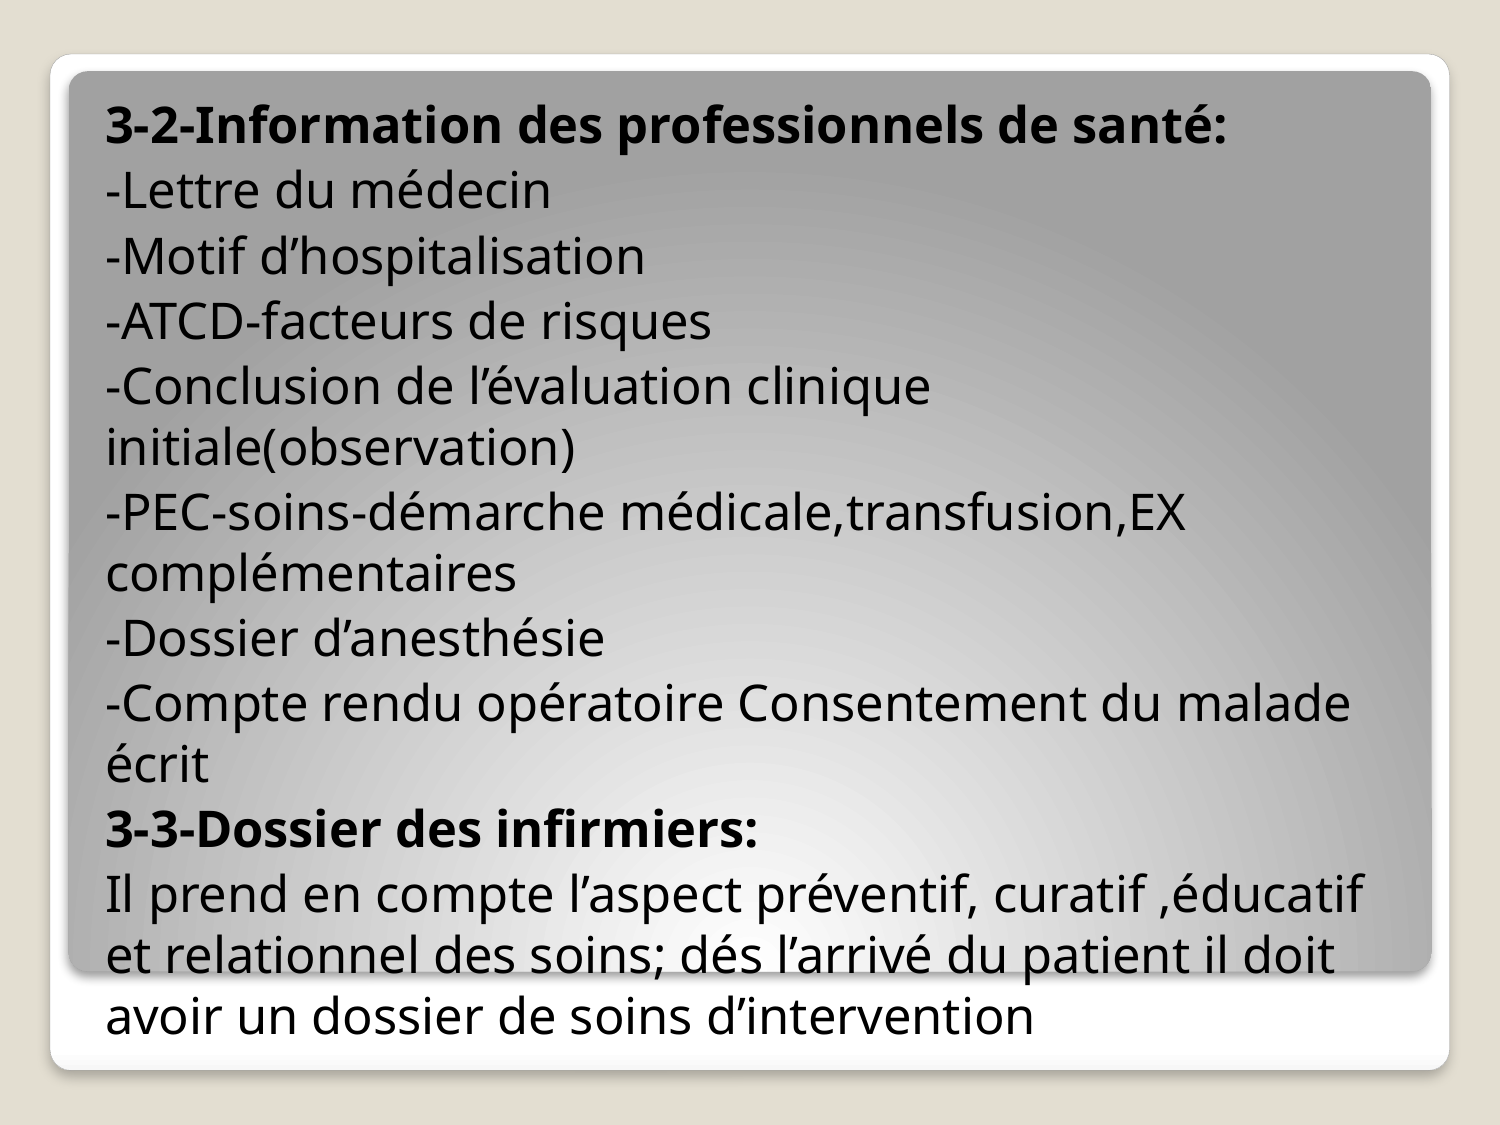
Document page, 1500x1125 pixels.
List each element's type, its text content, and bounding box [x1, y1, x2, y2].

list 3-2-Information des professionnels de santé: -Lettre du médecin -Motif d’hospitalisation -ATCD-facteurs de risques -Conclusion de l’évaluation clinique initiale(observation) -PEC-soins-démarche médicale,transfusion,EX complémentaires -Dossier d’anesthésie -Compte rendu opératoire Consentement du malade écrit 3-3-Dossier des infirmiers: Il prend en compte l’aspect préventif, curatif ,éducatif et relationnel des soins; dés l’arrivé du patient il doit avoir un dossier de soins d’intervention [75, 78, 1425, 1071]
